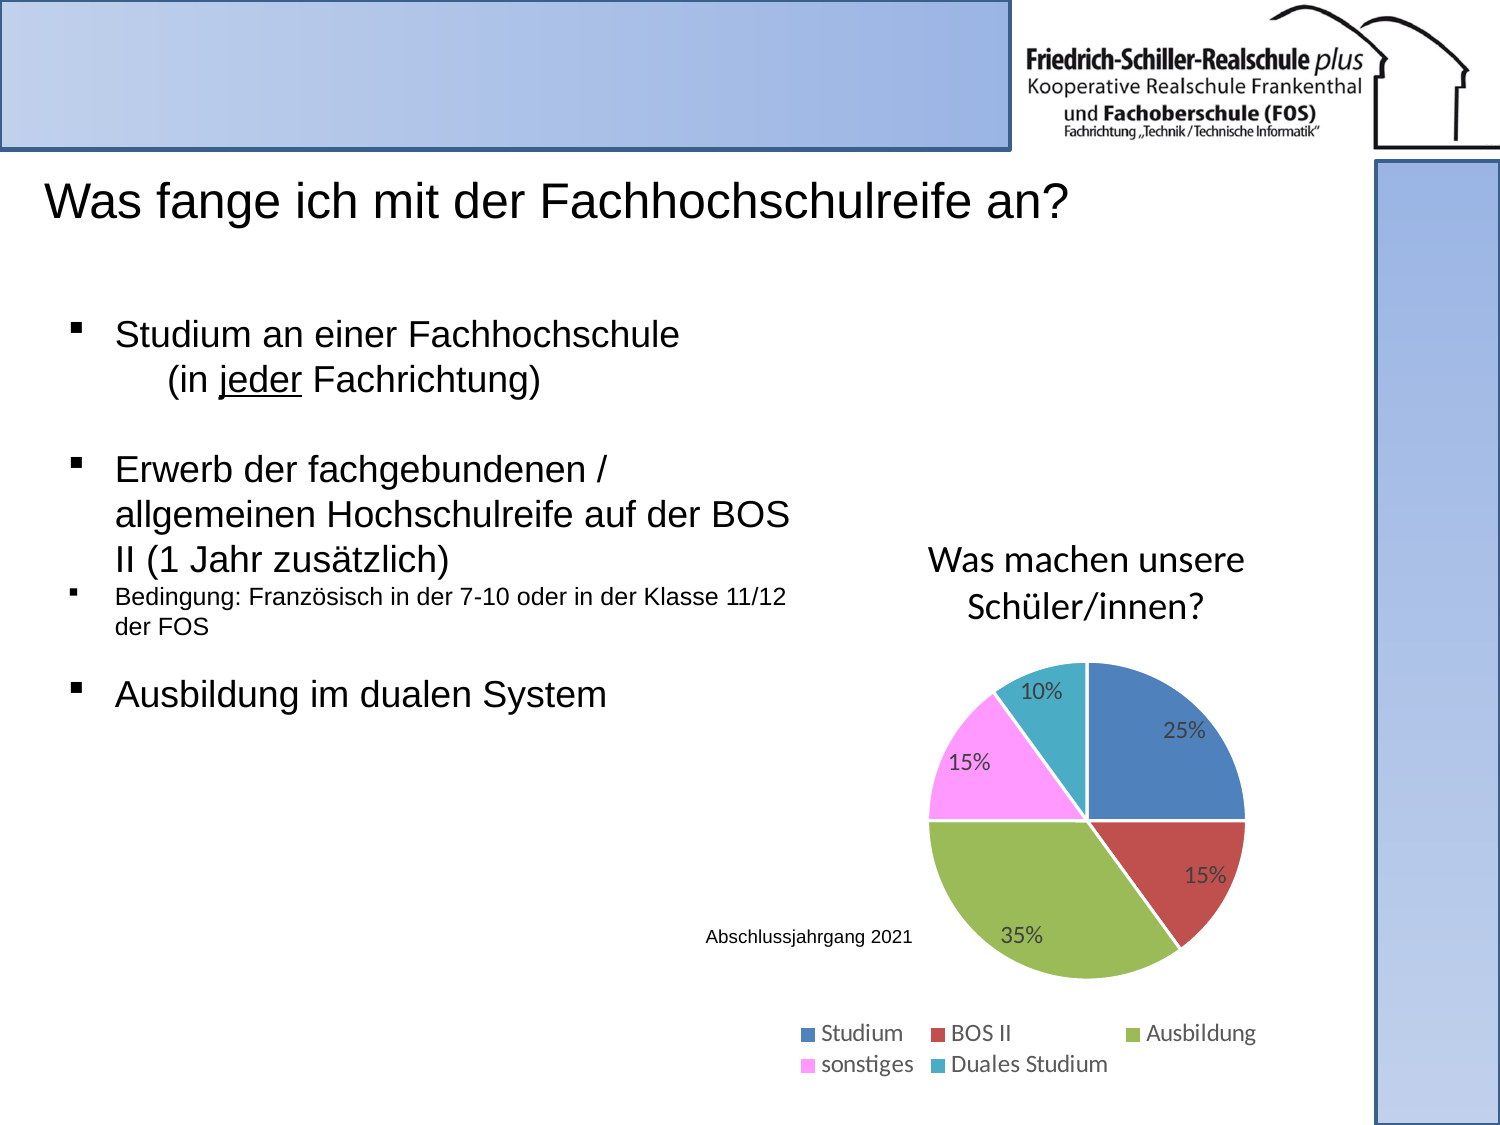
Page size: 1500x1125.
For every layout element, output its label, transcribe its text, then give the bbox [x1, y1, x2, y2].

text_box Was machen unsere Schüler/innen? [868, 526, 1306, 635]
picture [985, 1, 1500, 150]
chart [684, 656, 1374, 1086]
text_box [0, 0, 986, 152]
text_box Was fange ich mit der Fachhochschulreife an? [29, 160, 1317, 236]
text_box Studium an einer Fachhochschule (in jeder Fachrichtung) Erwerb der fachgebundenen / allgemeinen Hochschulreife auf der BOS II (1 Jahr zusätzlich) Bedingung: Französisch in der 7-10 oder in der Klasse 11/12 der FOS Ausbildung im dualen System [53, 302, 833, 723]
text_box [1374, 159, 1500, 1125]
